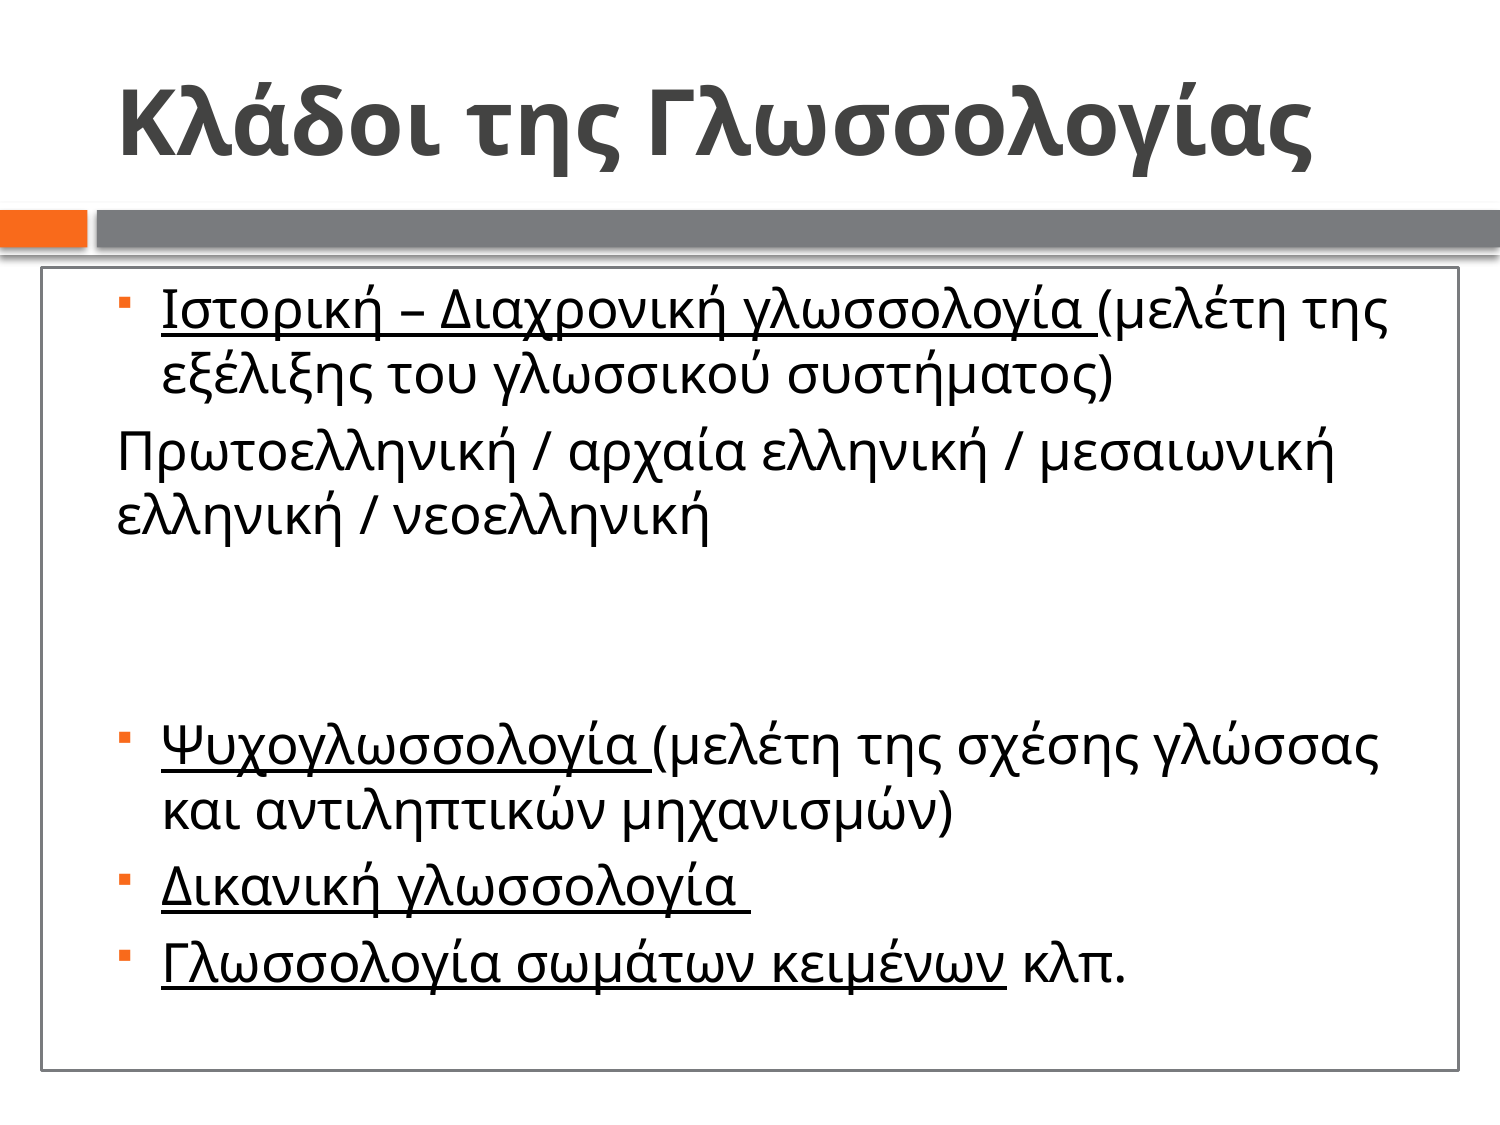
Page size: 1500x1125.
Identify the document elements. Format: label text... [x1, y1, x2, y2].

title Κλάδοι της Γλωσσολογίας [100, 37, 1438, 200]
list Ιστορική – Διαχρονική γλωσσολογία (μελέτη της εξέλιξης του γλωσσικού συστήματος) Πρωτοελληνική / αρχαία ελληνική / μεσαιωνική ελληνική / νεοελληνική Ψυχογλωσσολογία (μελέτη της σχέσης γλώσσας και αντιληπτικών μηχανισμών) Δικανική γλωσσολογία Γλωσσολογία σωμάτων κειμένων κλπ. [40, 266, 1460, 1072]
